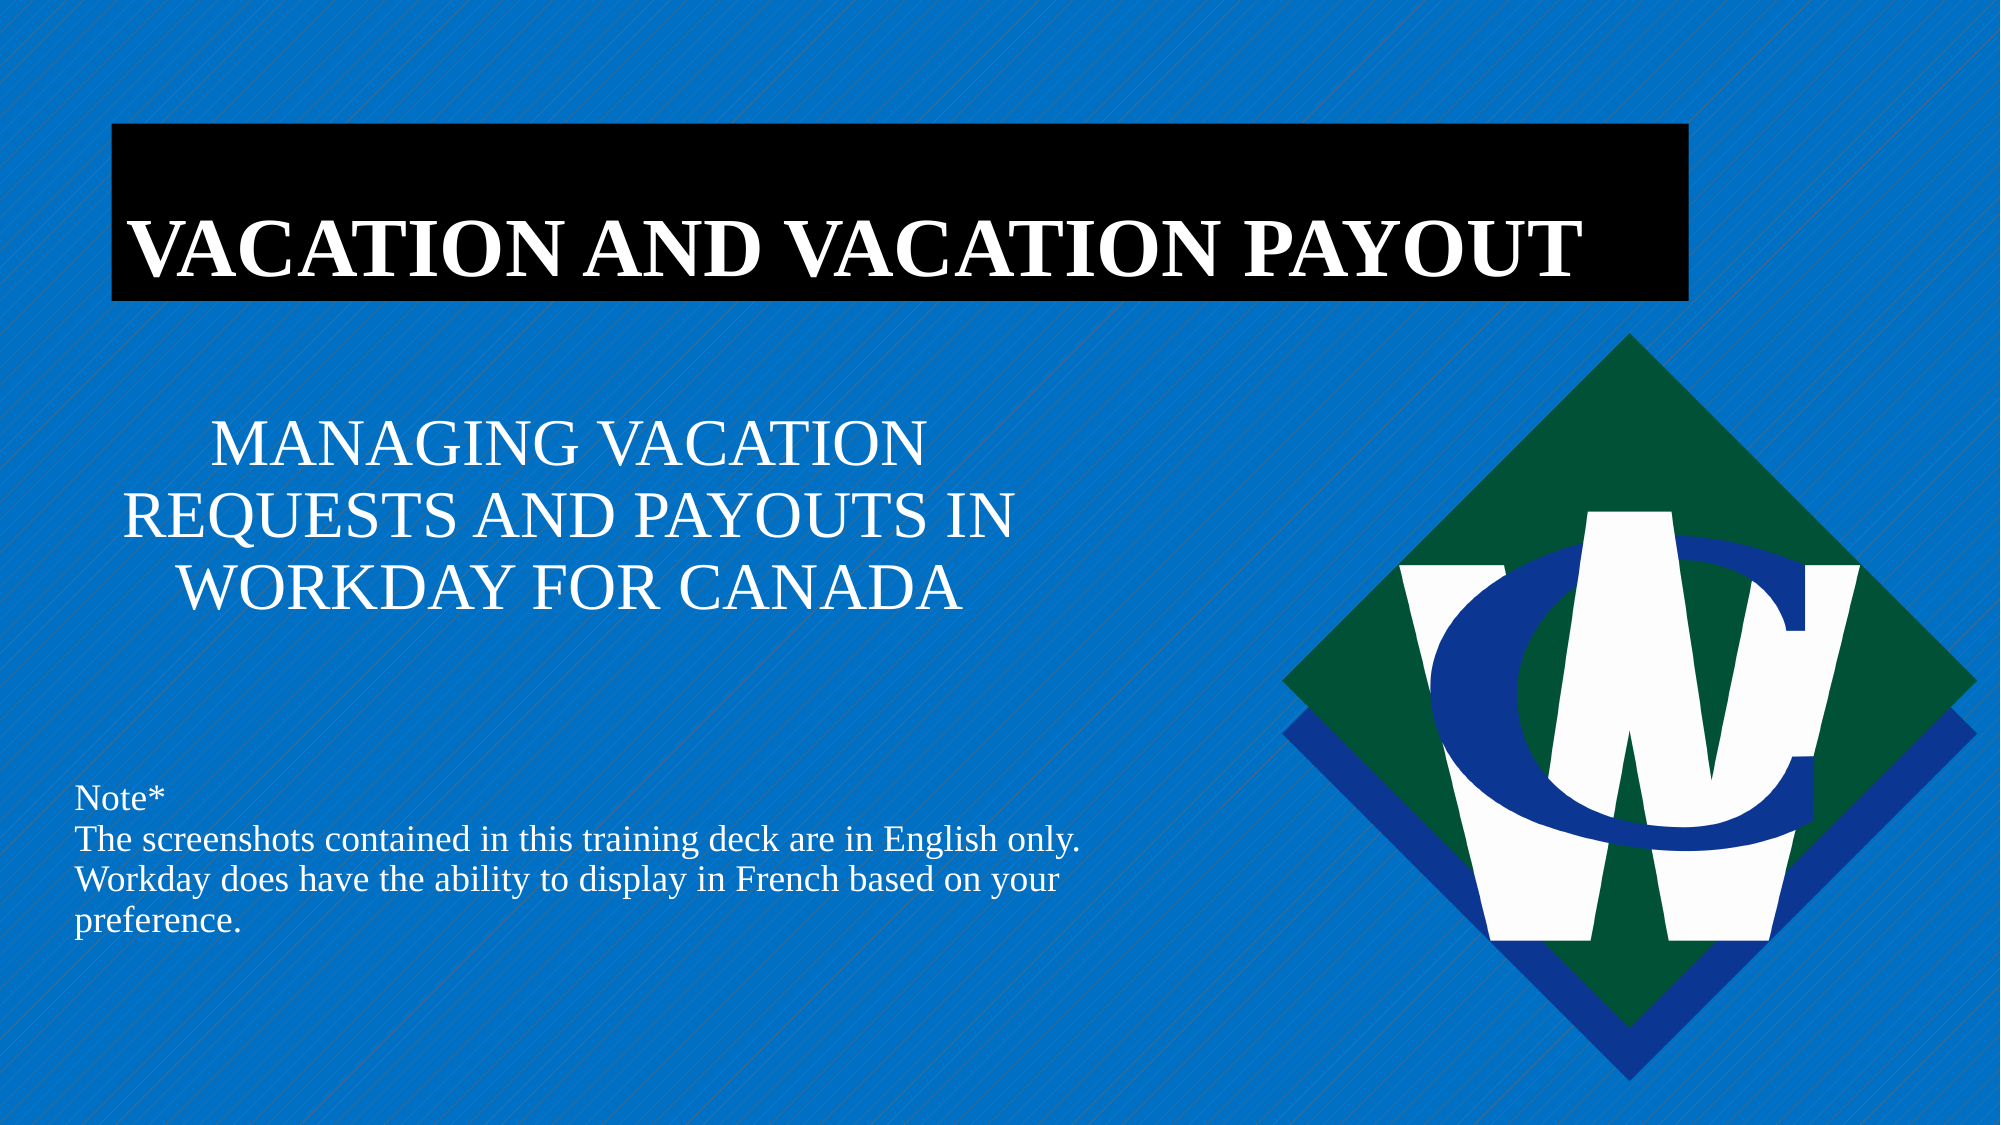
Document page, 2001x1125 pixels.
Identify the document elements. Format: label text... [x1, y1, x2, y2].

text_box Note* The screenshots contained in this training deck are in English only. Workday does have the ability to display in French based on your preference. [59, 770, 1175, 1025]
text_box Vacation and vacation Payout [111, 123, 1689, 301]
text_box Managing Vacation Requests and Payouts in Workday for Canada [44, 400, 1095, 655]
picture [1282, 333, 1977, 1082]
